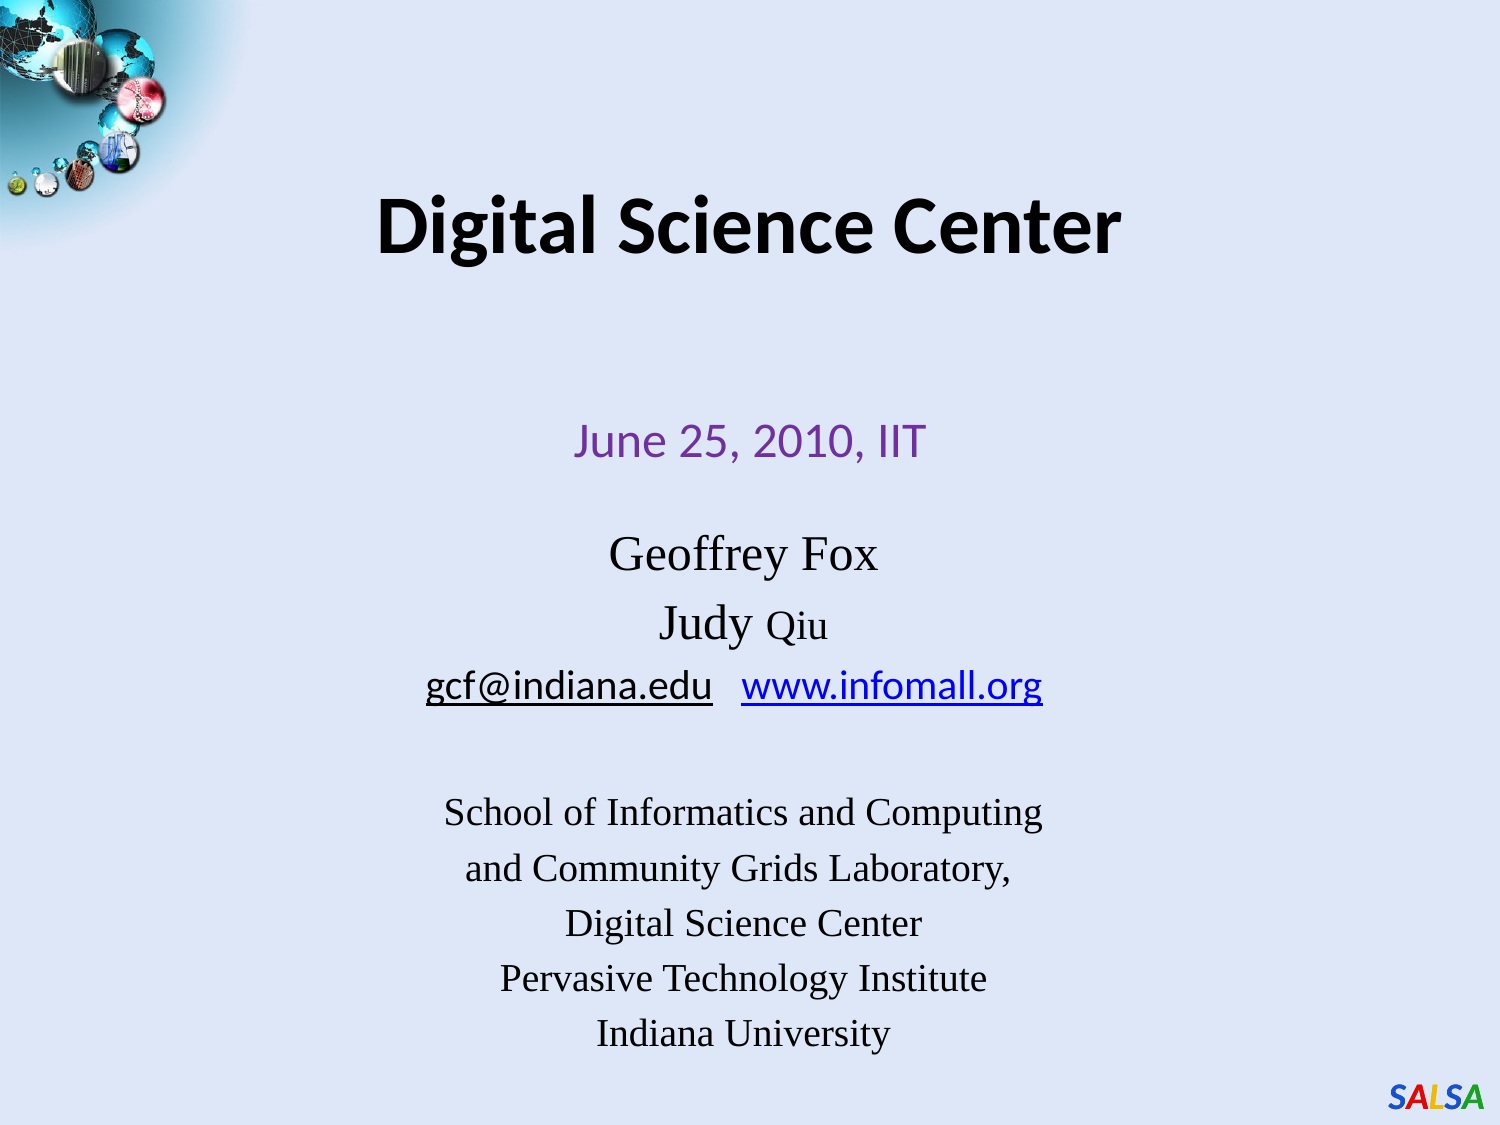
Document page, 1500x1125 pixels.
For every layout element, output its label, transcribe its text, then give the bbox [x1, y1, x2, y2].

subtitle June 25, 2010, IIT [287, 399, 1213, 500]
picture [0, 0, 263, 253]
title Digital Science Center [112, 99, 1388, 342]
text_box Geoffrey Fox Judy Qiu gcf@indiana.edu www.infomall.org School of Informatics and Computing and Community Grids Laboratory, Digital Science Center Pervasive Technology Institute Indiana University [149, 512, 1338, 1063]
